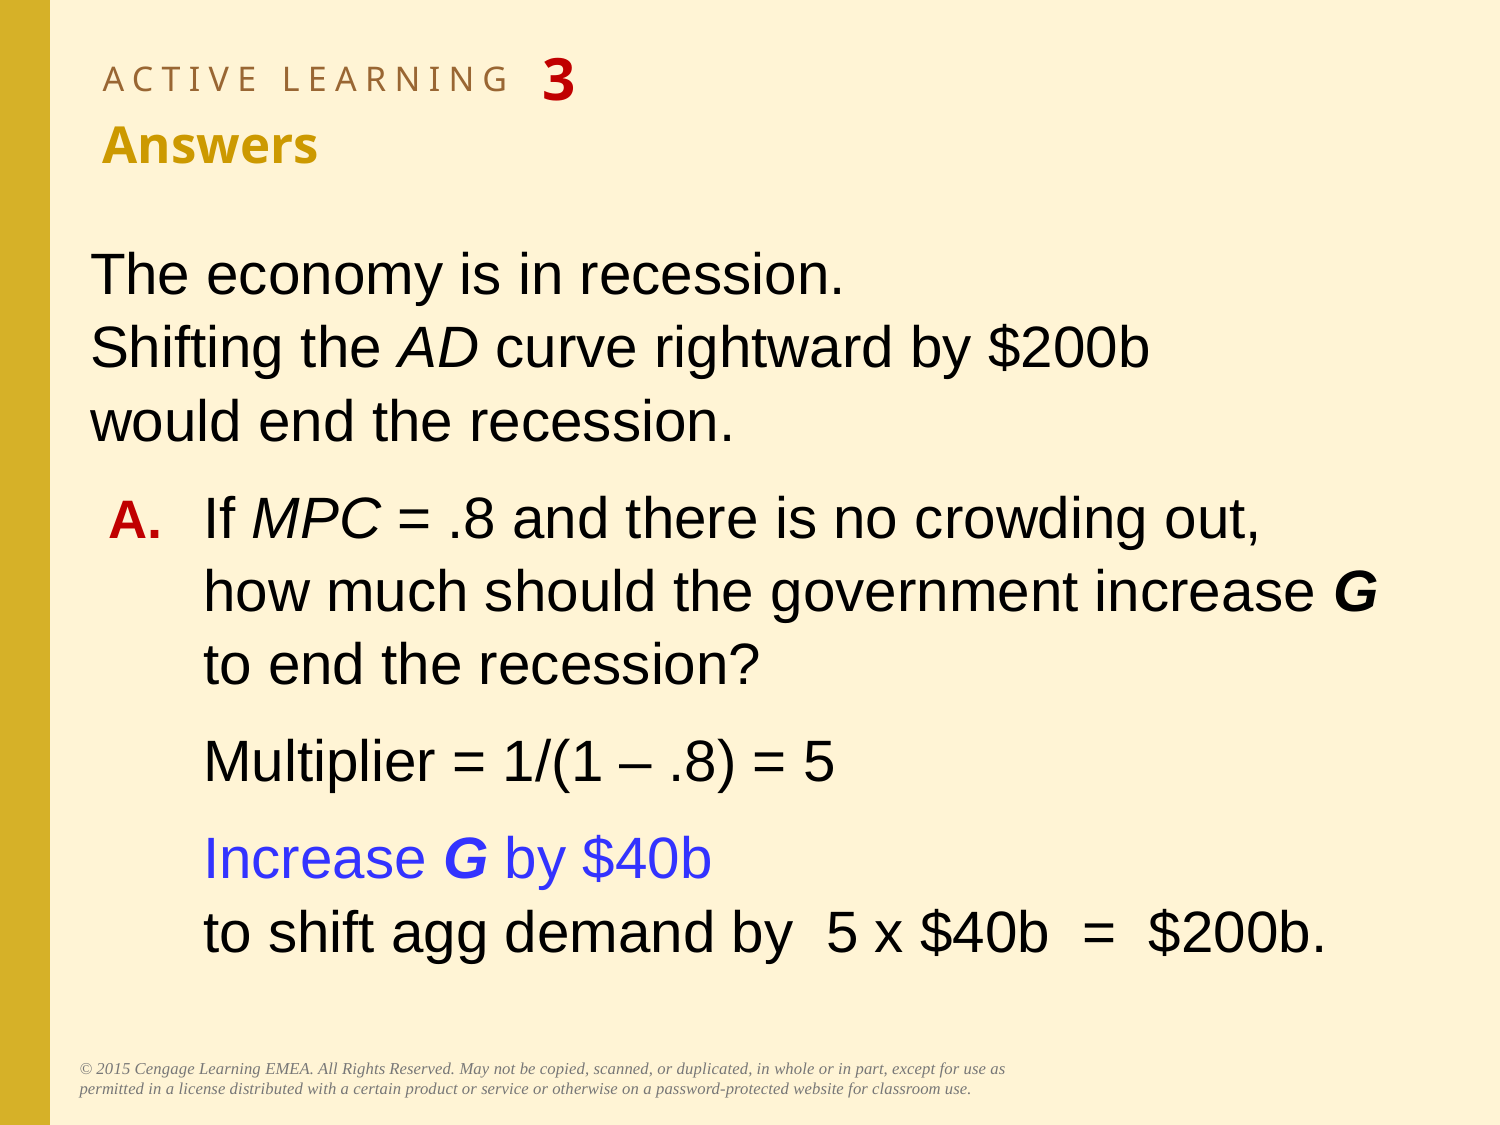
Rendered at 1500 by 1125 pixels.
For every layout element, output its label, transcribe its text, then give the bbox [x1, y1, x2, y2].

list The economy is in recession. Shifting the AD curve rightward by $200b would end the recession. A. If MPC = .8 and there is no crowding out, how much should the government increase G to end the recession? Multiplier = 1/(1 – .8) = 5 Increase G by $40b to shift agg demand by 5 x $40b = $200b. [74, 224, 1426, 1063]
text_box © 2015 Cengage Learning EMEA. All Rights Reserved. May not be copied, scanned, or duplicated, in whole or in part, except for use as permitted in a license distributed with a certain product or service or otherwise on a password-protected website for classroom use. [64, 1050, 1030, 1106]
title ACTIVE LEARNING 3 Answers [87, 24, 1435, 182]
text_box [0, 0, 50, 1125]
